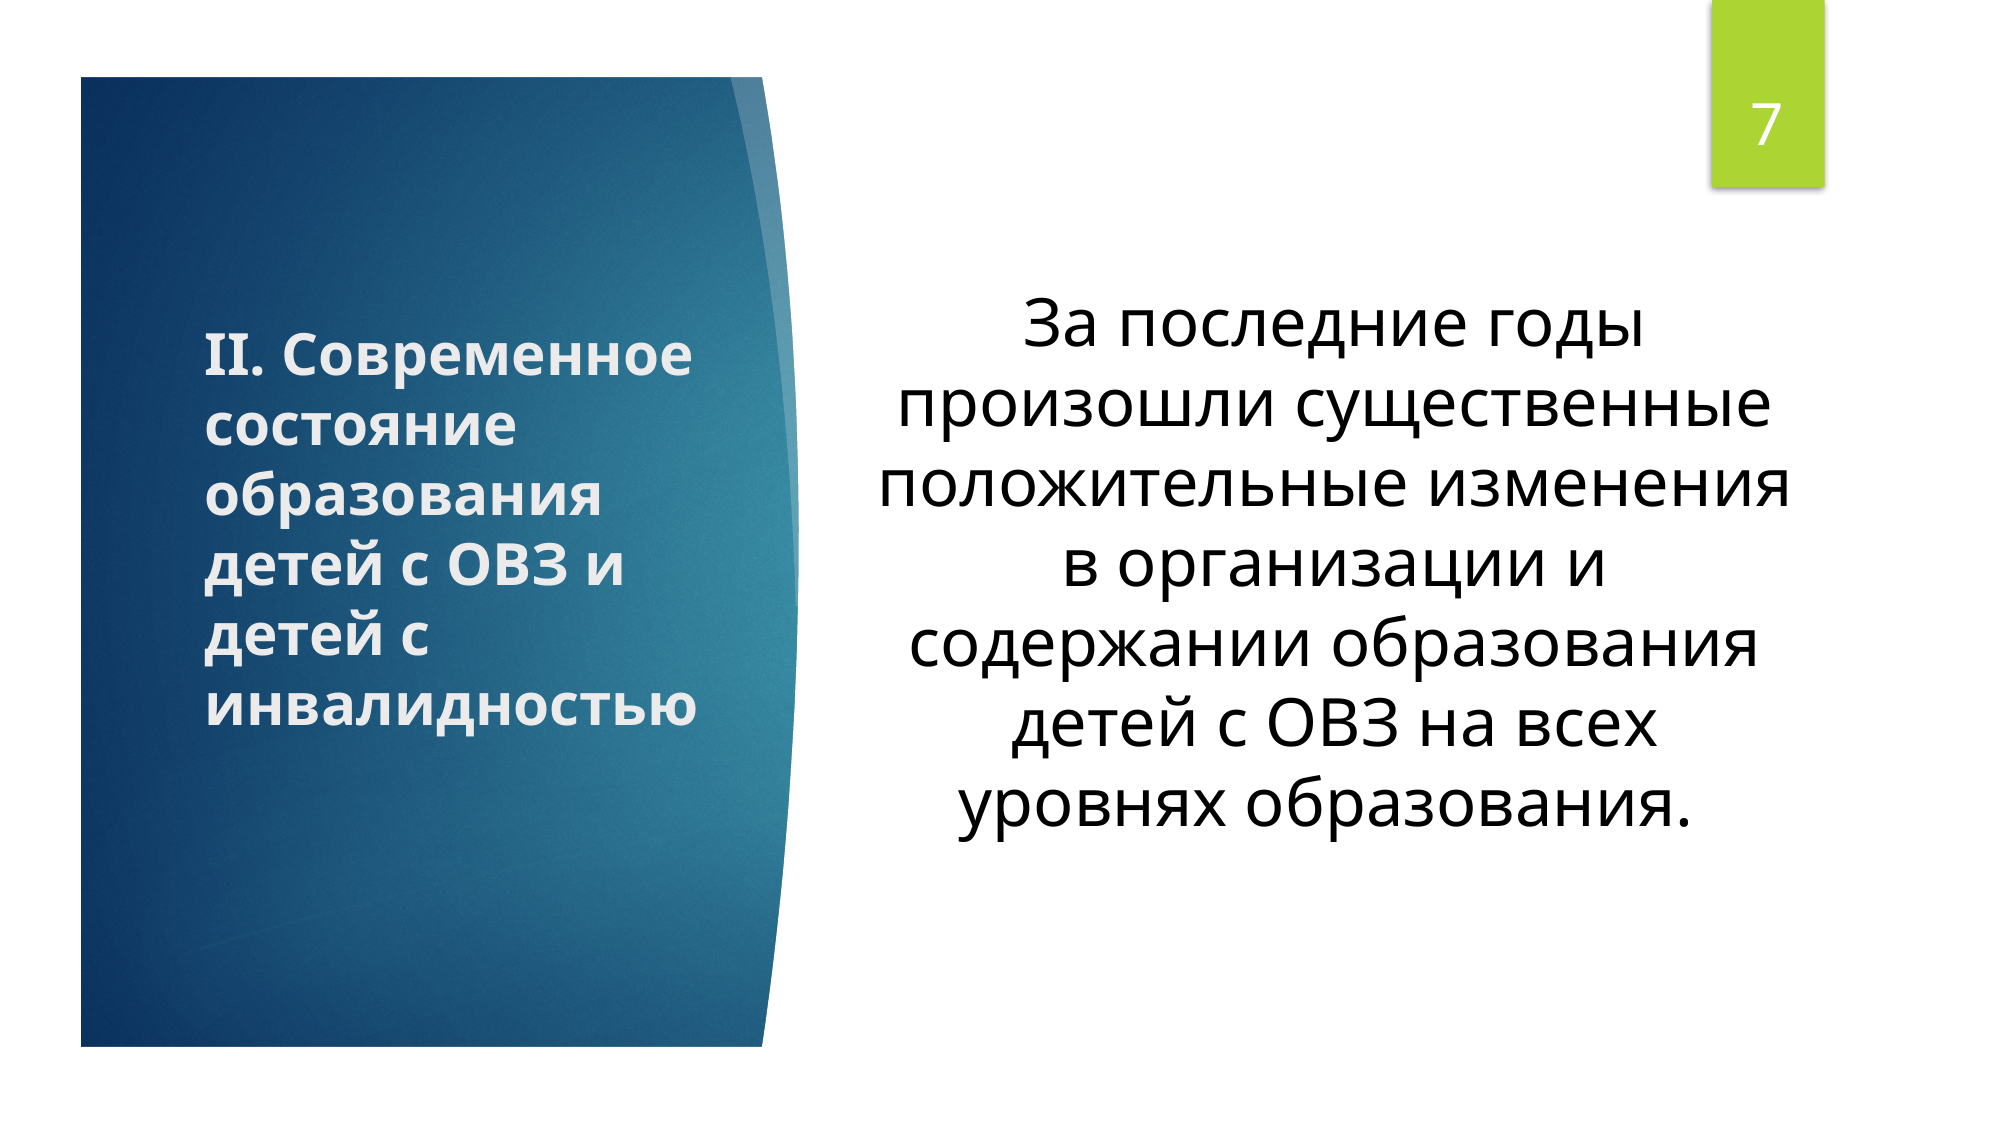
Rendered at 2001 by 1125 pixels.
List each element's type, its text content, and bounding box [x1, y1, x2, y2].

slide_number 7 [1698, 48, 1836, 175]
text_box За последние годы произошли существенные положительные изменения в организации и содержании образования детей с ОВЗ на всех уровнях образования. [855, 272, 1815, 847]
title II. Современное состояние образования детей с ОВЗ и детей с инвалидностью [189, 375, 754, 750]
